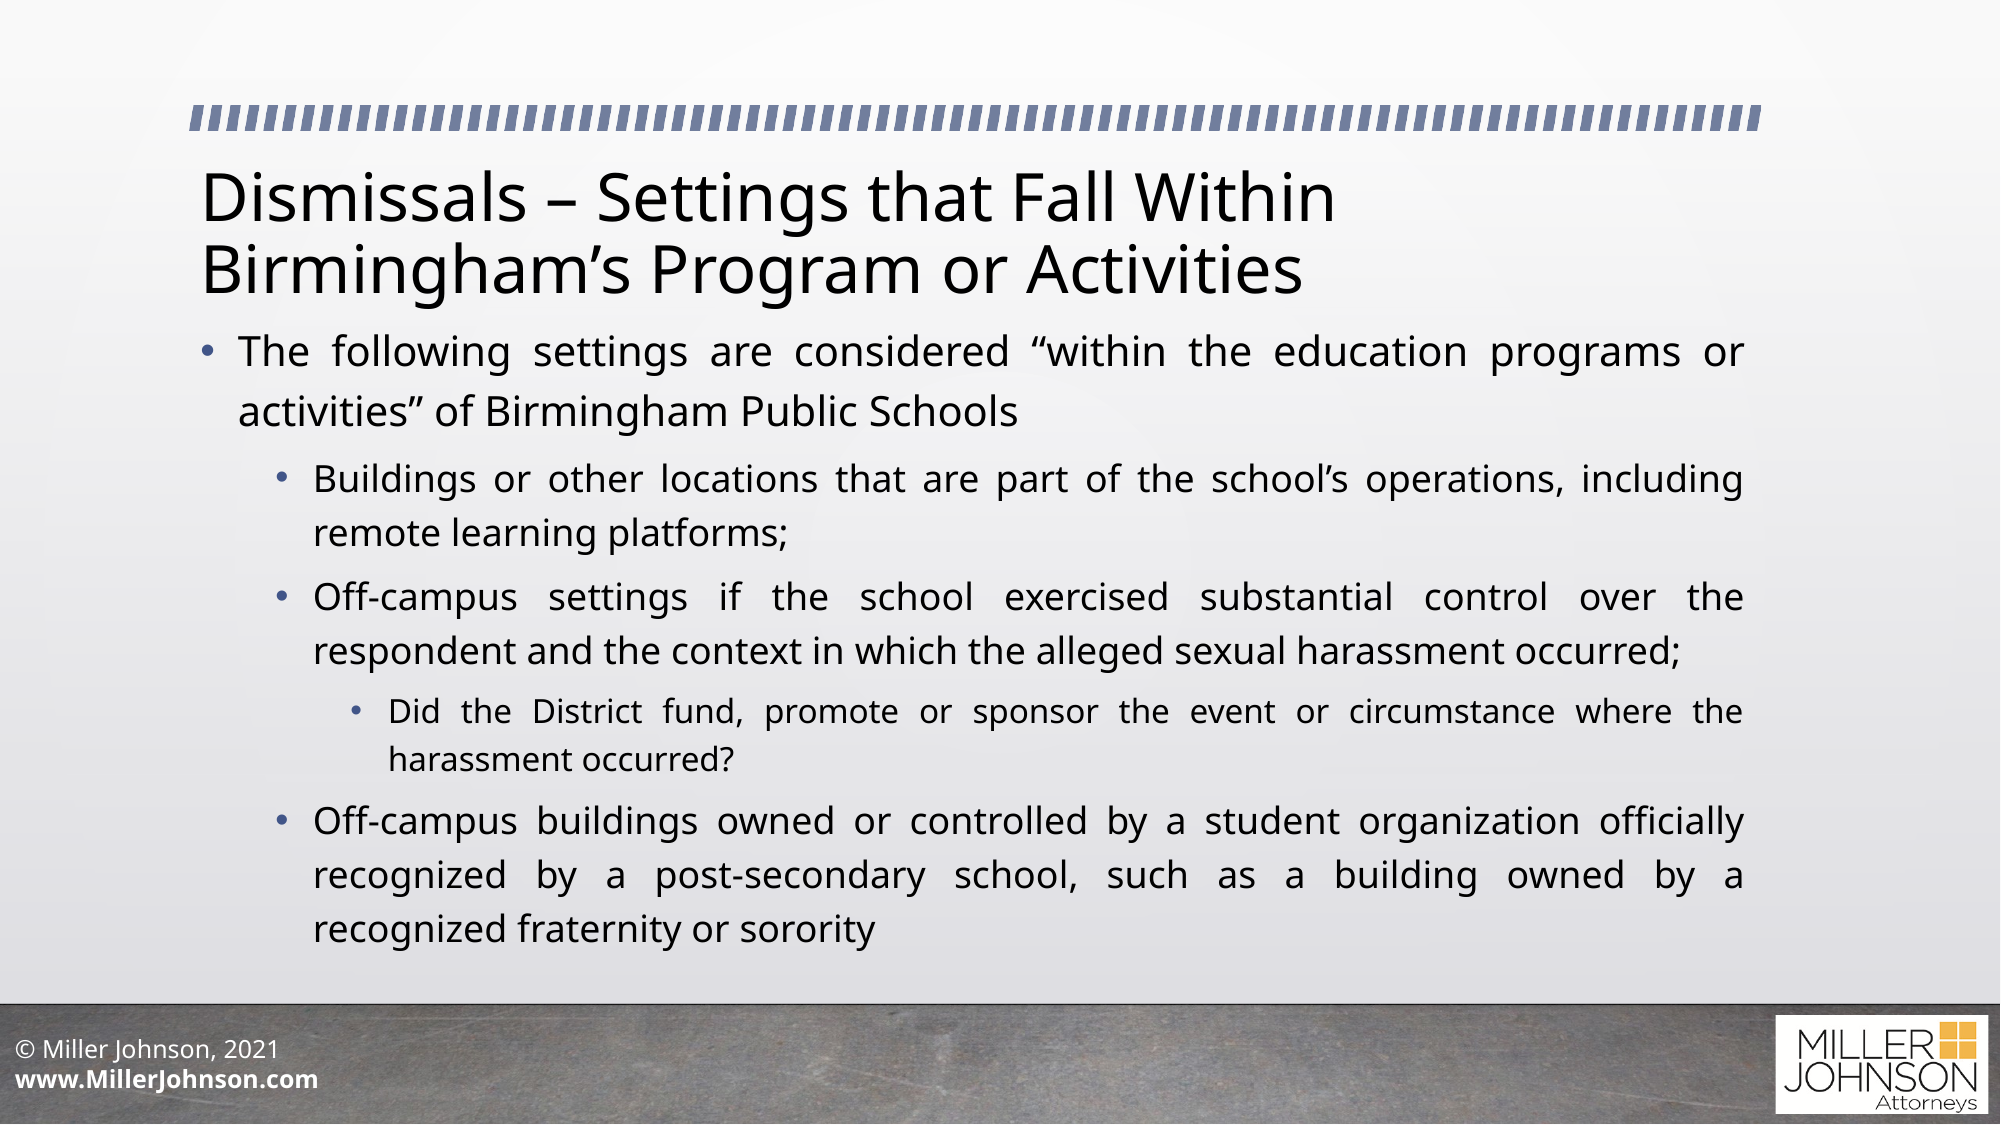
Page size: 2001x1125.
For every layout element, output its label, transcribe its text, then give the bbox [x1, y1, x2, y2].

picture [0, 1004, 2000, 1124]
title Dismissals – Settings that Fall Within Birmingham’s Program or Activities [185, 156, 1761, 307]
list The following settings are considered “within the education programs or activities” of Birmingham Public Schools Buildings or other locations that are part of the school’s operations, including remote learning platforms; Off-campus settings if the school exercised substantial control over the respondent and the context in which the alleged sexual harassment occurred; Did the District fund, promote or sponsor the event or circumstance where the harassment occurred? Off-campus buildings owned or controlled by a student organization officially recognized by a post-secondary school, such as a building owned by a recognized fraternity or sorority [185, 307, 1761, 993]
text_box © Miller Johnson, 2021 www.MillerJohnson.com [0, 1026, 423, 1101]
